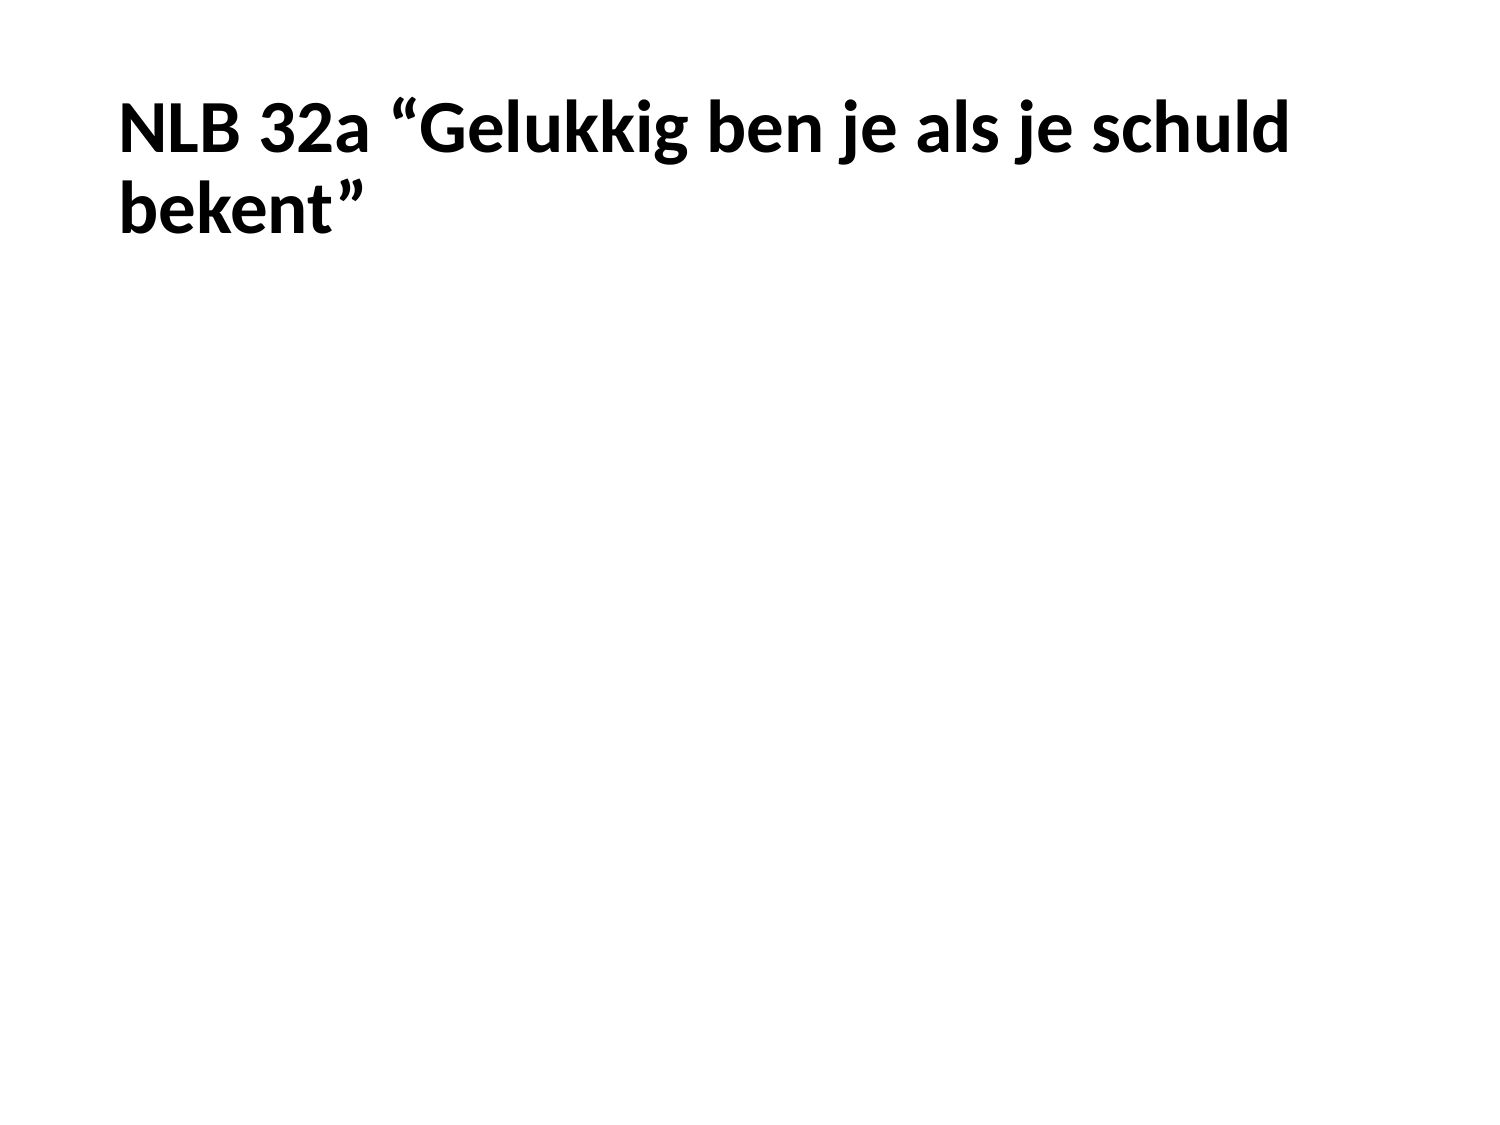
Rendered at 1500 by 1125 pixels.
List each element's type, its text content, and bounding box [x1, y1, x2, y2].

title NLB 32a “Gelukkig ben je als je schuld bekent” [103, 59, 1397, 278]
